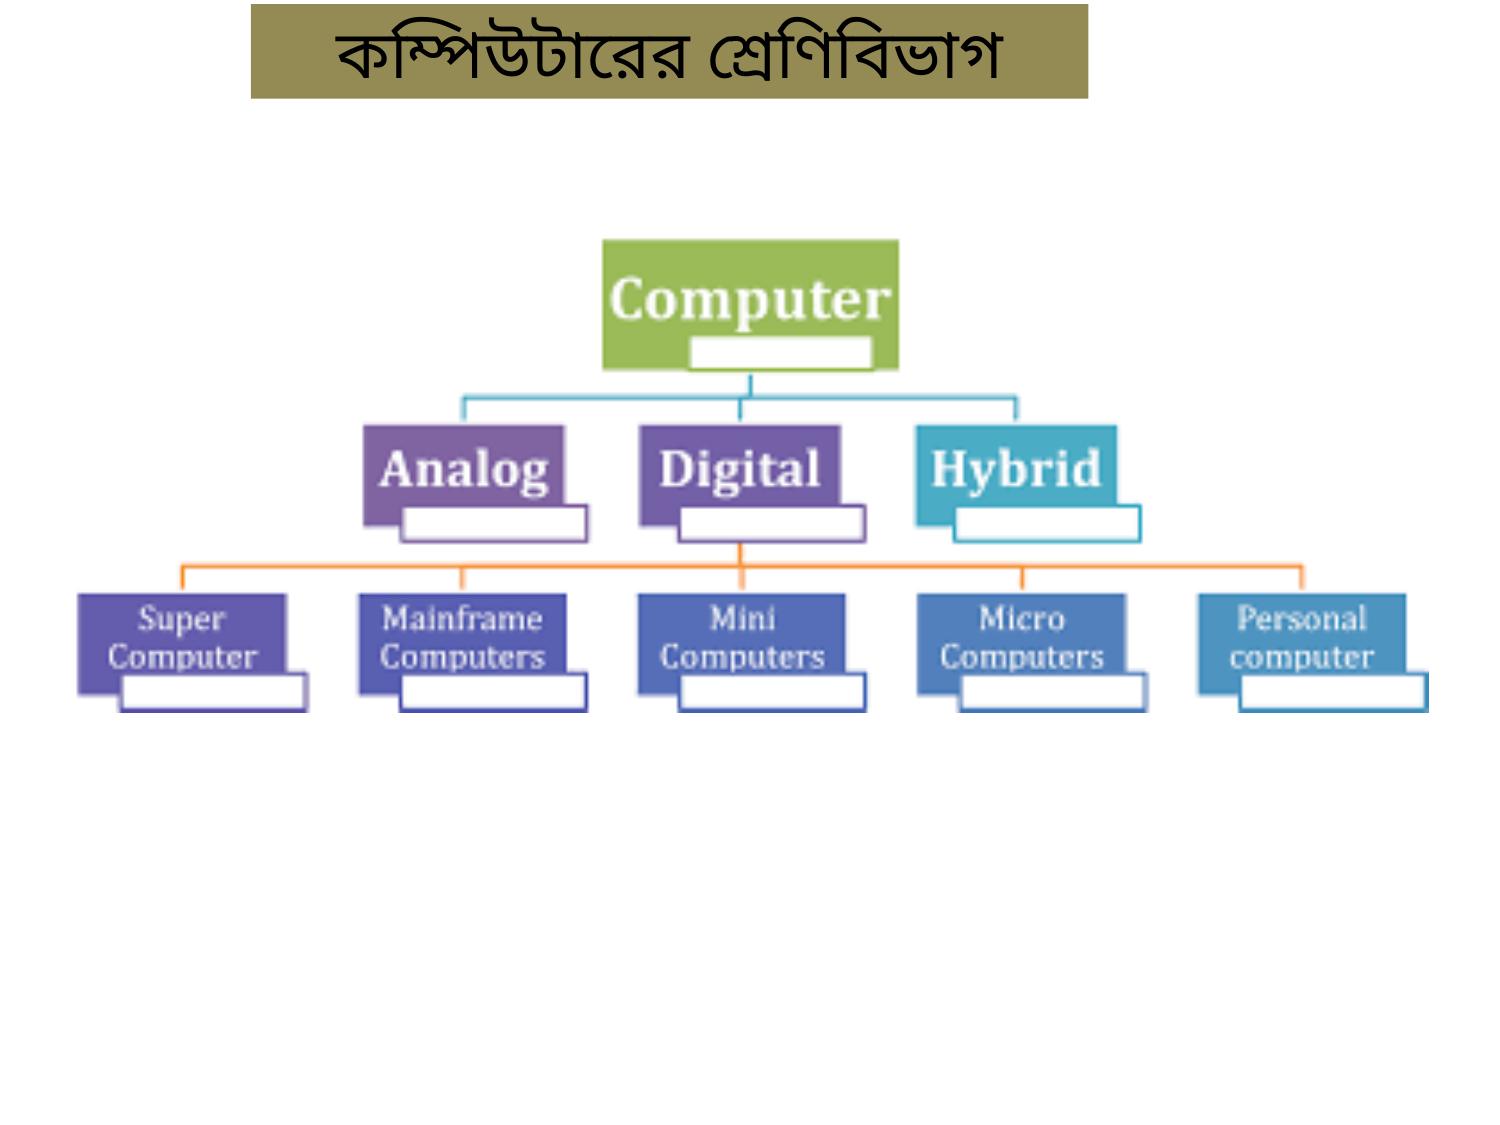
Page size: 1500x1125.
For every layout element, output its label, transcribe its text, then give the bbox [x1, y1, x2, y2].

picture [74, 237, 1429, 713]
text_box কম্পিউটারের শ্রেণিবিভাগ [250, 4, 1089, 99]
